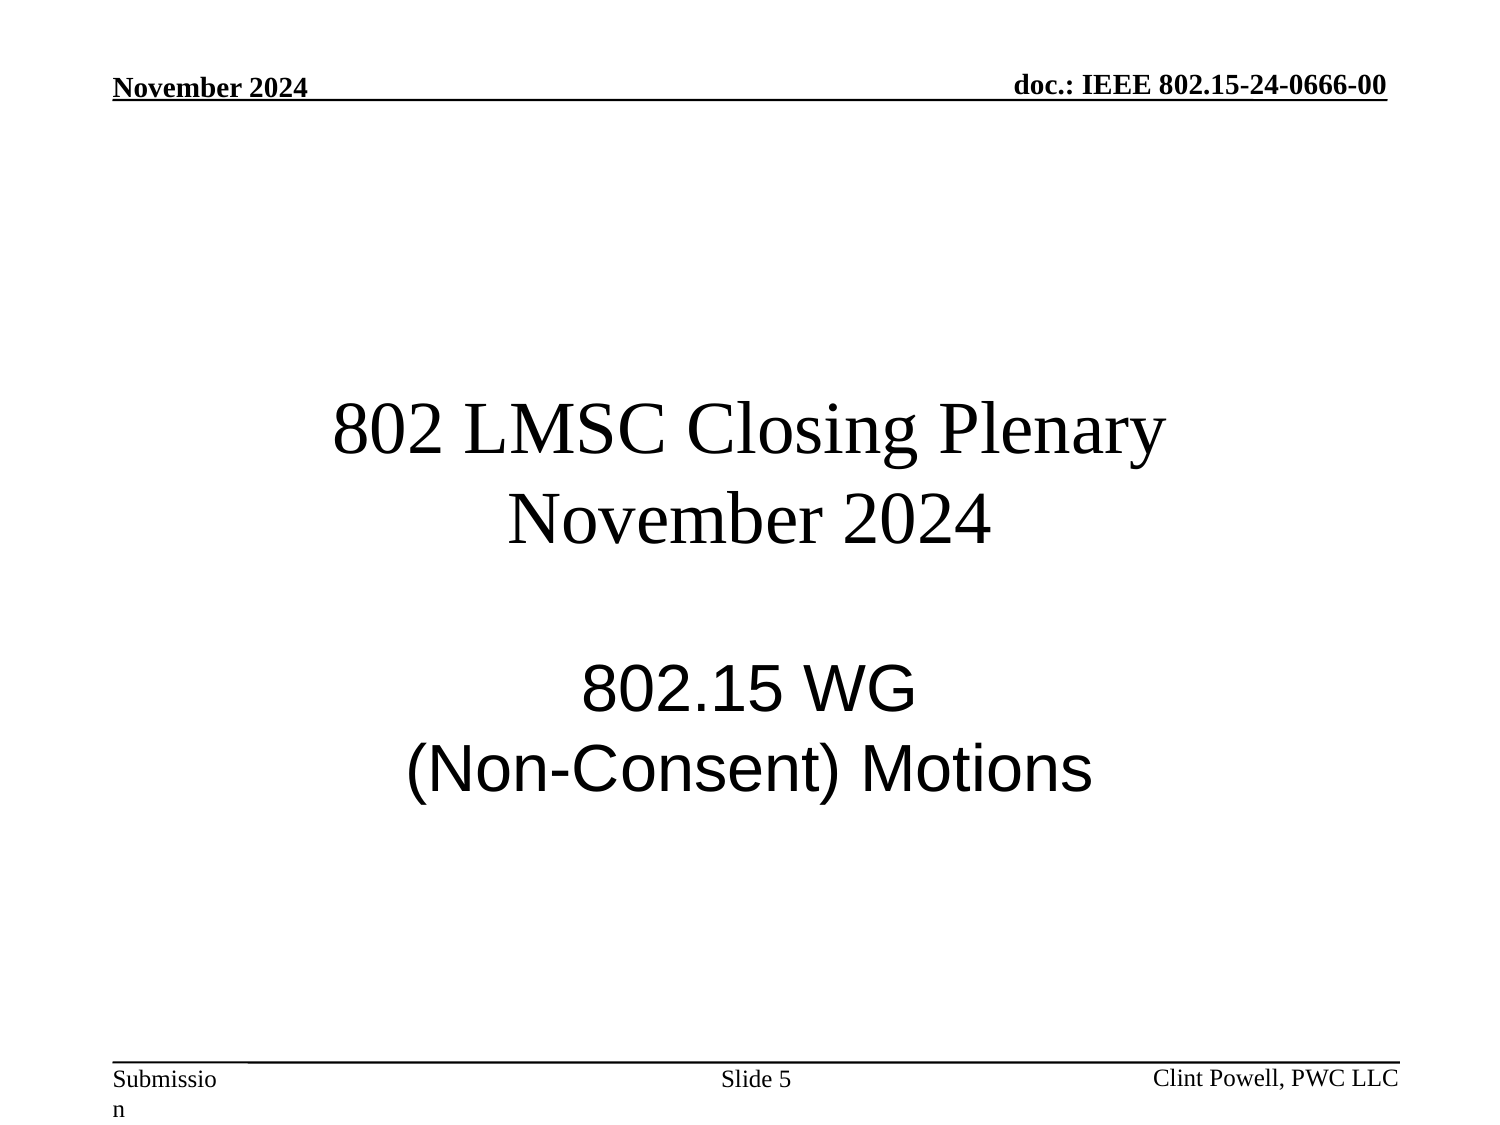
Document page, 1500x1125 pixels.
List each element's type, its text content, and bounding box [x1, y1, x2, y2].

title 802 LMSC Closing Plenary November 2024 [112, 375, 1388, 563]
slide_number Slide 5 [712, 1062, 800, 1093]
subtitle 802.15 WG (Non-Consent) Motions [225, 637, 1275, 925]
